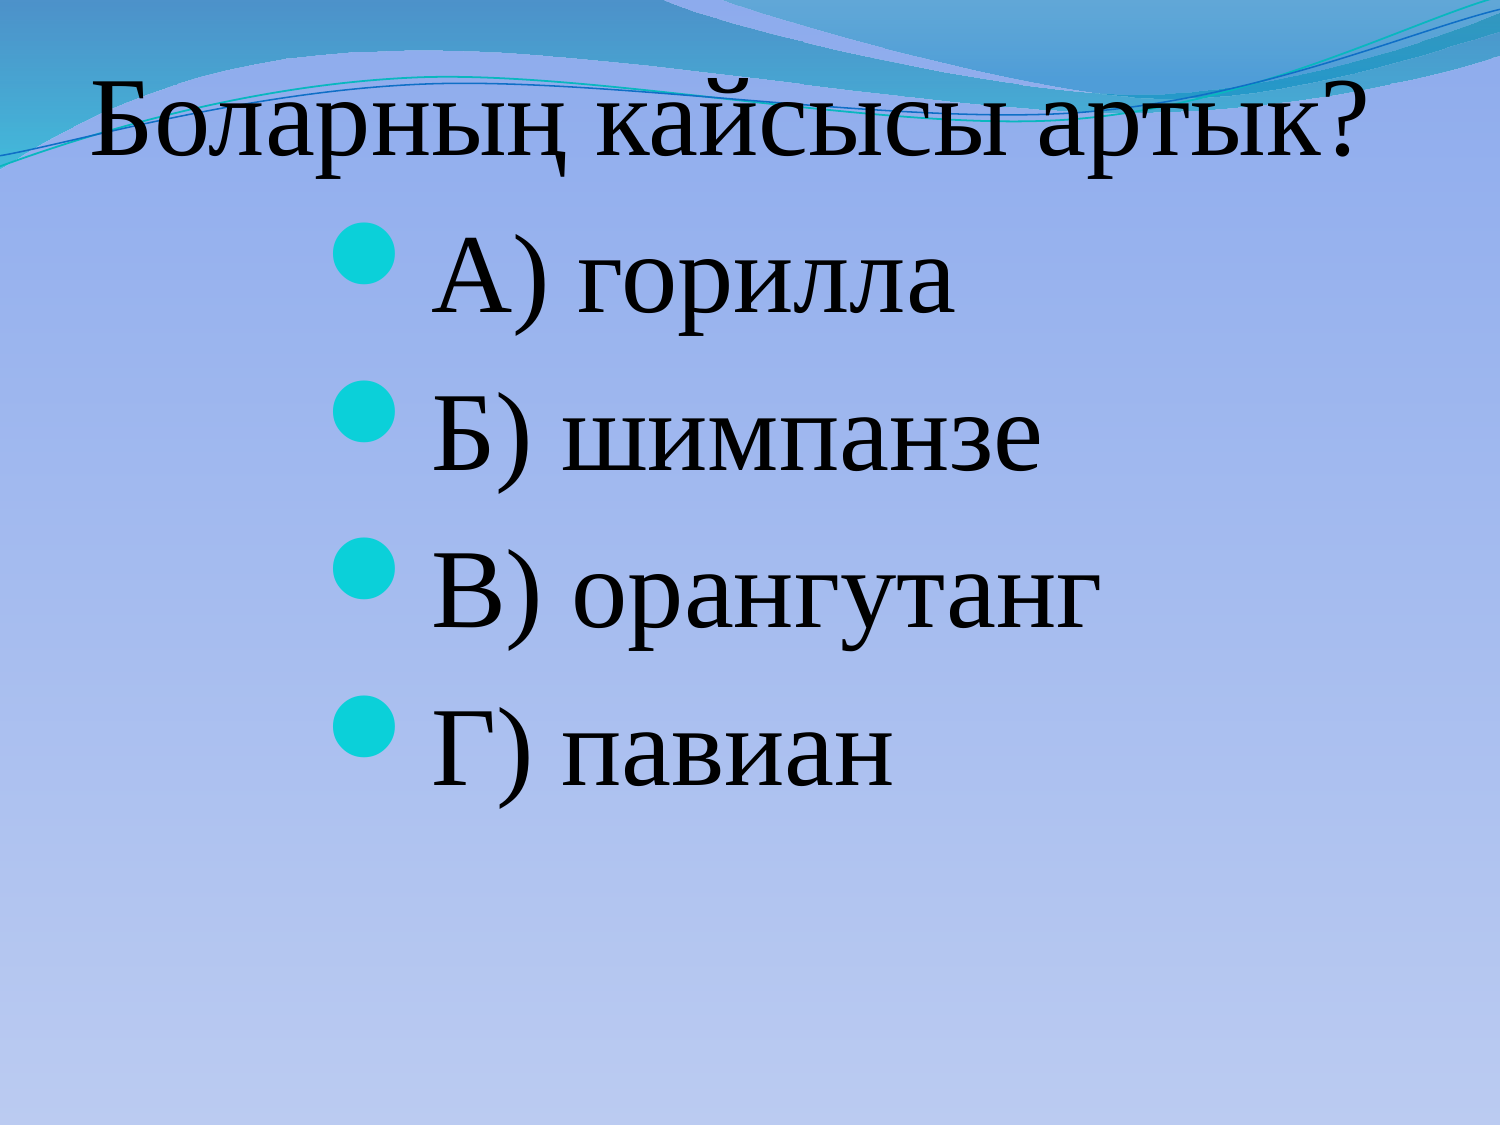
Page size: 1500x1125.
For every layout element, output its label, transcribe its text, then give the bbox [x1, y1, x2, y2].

list Боларның кайсысы артык? А) горилла Б) шимпанзе В) орангутанг Г) павиан [75, 35, 1425, 1005]
